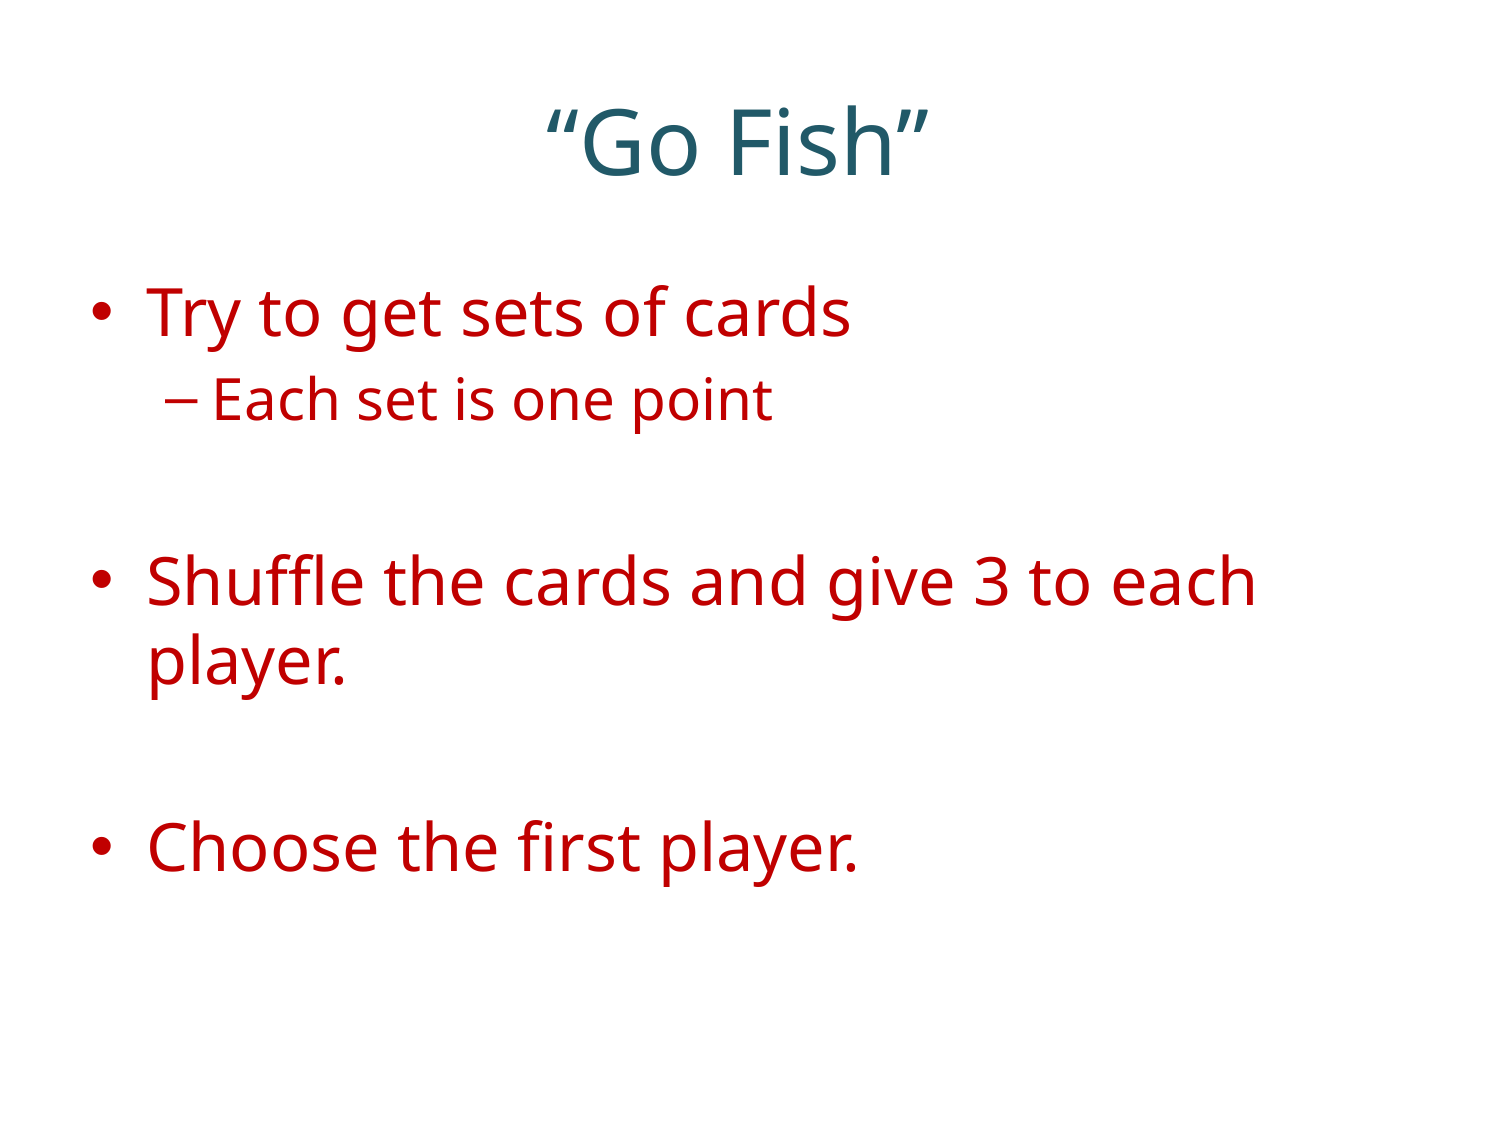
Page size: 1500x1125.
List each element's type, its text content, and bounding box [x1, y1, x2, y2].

list Try to get sets of cards Each set is one point Shuffle the cards and give 3 to each player. Choose the first player. [75, 262, 1425, 1005]
title “Go Fish” [75, 45, 1425, 233]
